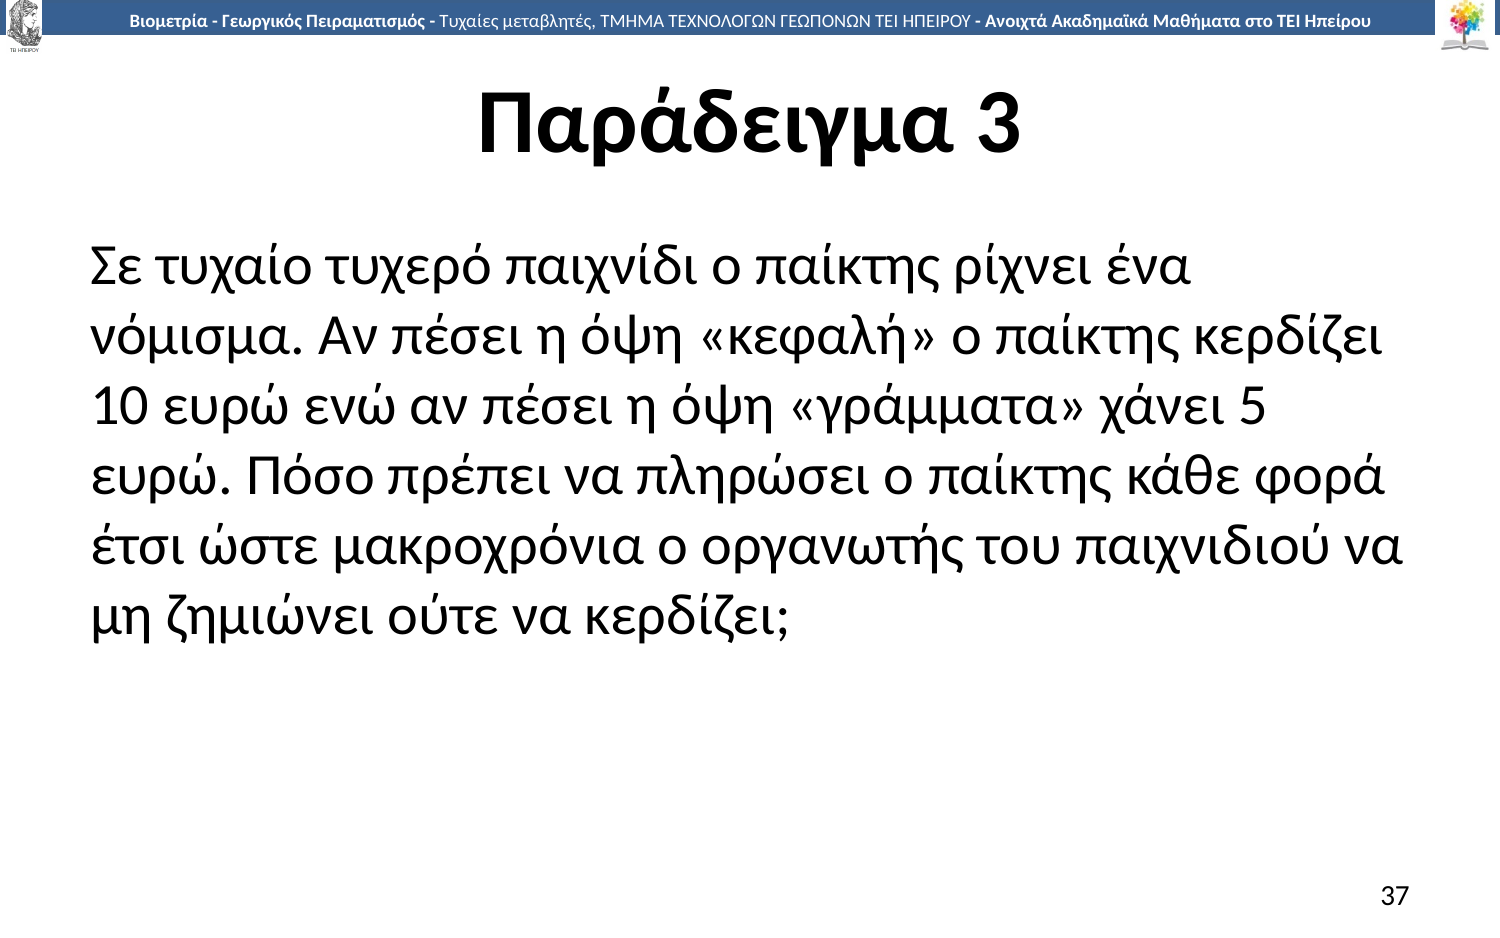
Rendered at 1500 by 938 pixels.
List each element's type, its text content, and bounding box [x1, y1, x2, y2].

list Σε τυχαίο τυχερό παιχνίδι ο παίκτης ρίχνει ένα νόμισμα. Αν πέσει η όψη «κεφαλή» ο παίκτης κερδίζει 10 ευρώ ενώ αν πέσει η όψη «γράμματα» χάνει 5 ευρώ. Πόσο πρέπει να πληρώσει ο παίκτης κάθε φορά έτσι ώστε μακροχρόνια ο οργανωτής του παιχνιδιού να μη ζημιώνει ούτε να κερδίζει; [75, 218, 1425, 838]
title Παράδειγμα 3 [75, 37, 1425, 194]
picture [6, 0, 42, 54]
picture [1435, 0, 1495, 52]
slide_number 37 [1074, 868, 1425, 919]
